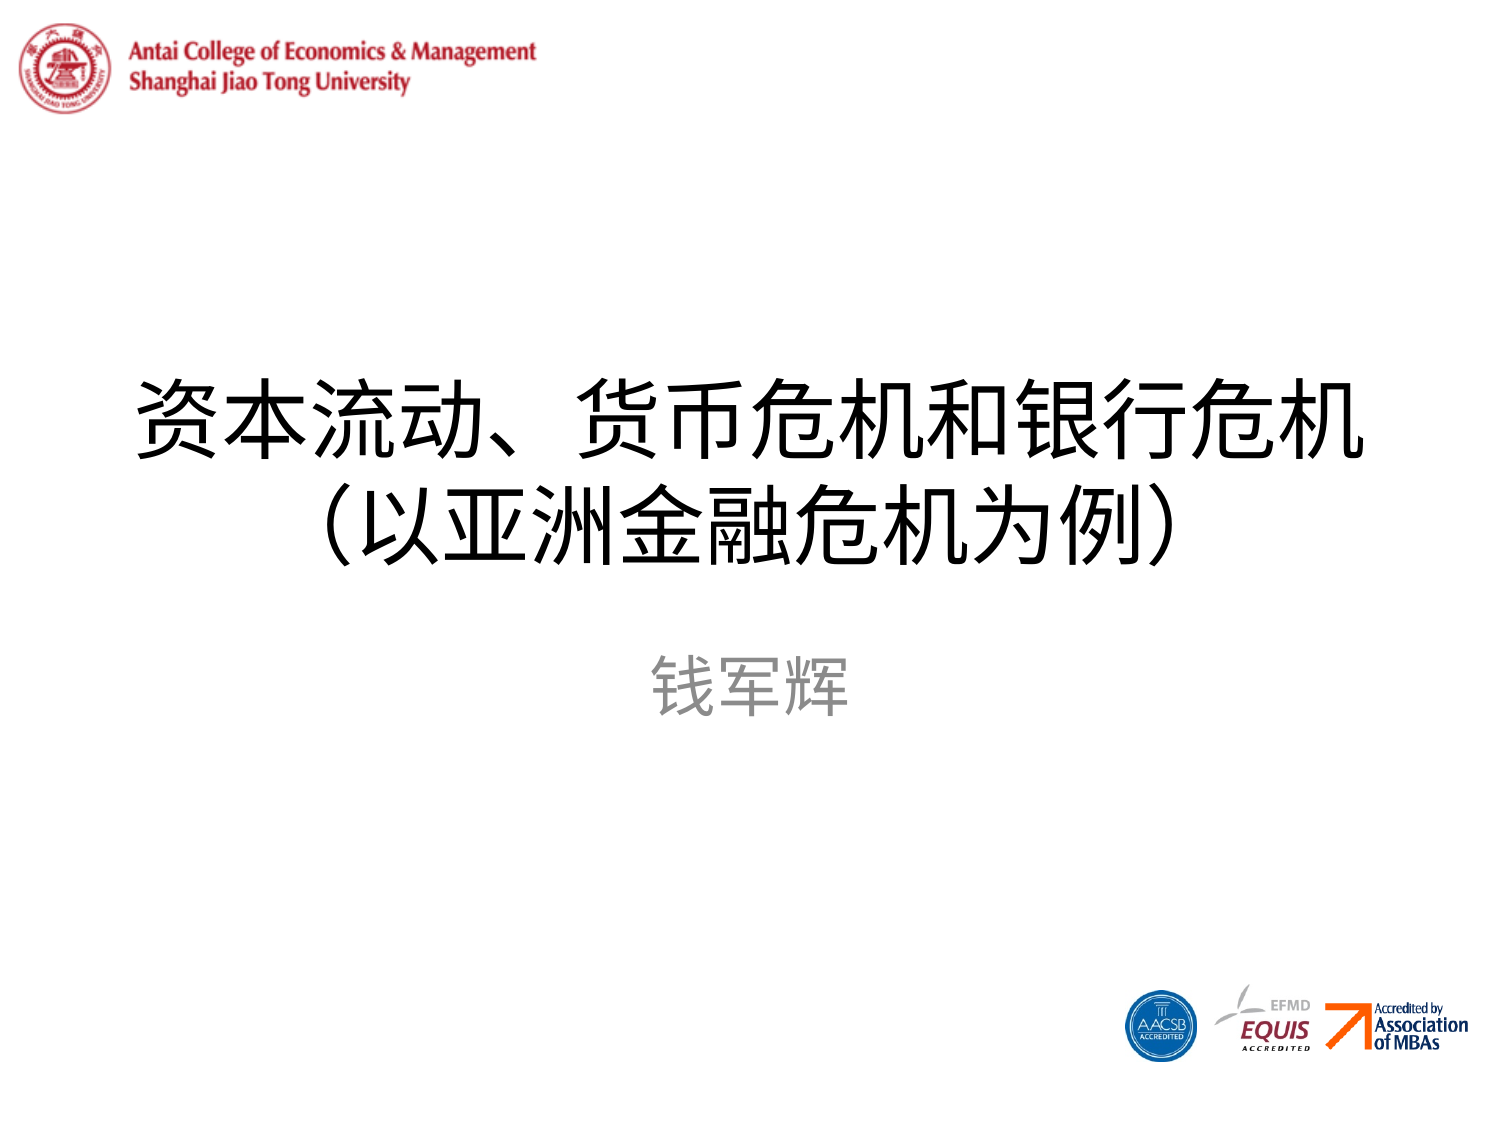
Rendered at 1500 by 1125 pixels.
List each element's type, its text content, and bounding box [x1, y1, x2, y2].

picture [1214, 984, 1310, 1051]
picture [1325, 1002, 1468, 1050]
picture [1125, 990, 1197, 1062]
subtitle 钱军辉 [225, 637, 1275, 925]
title 资本流动、货币危机和银行危机 （以亚洲金融危机为例） [112, 349, 1388, 591]
picture [2, 19, 548, 119]
